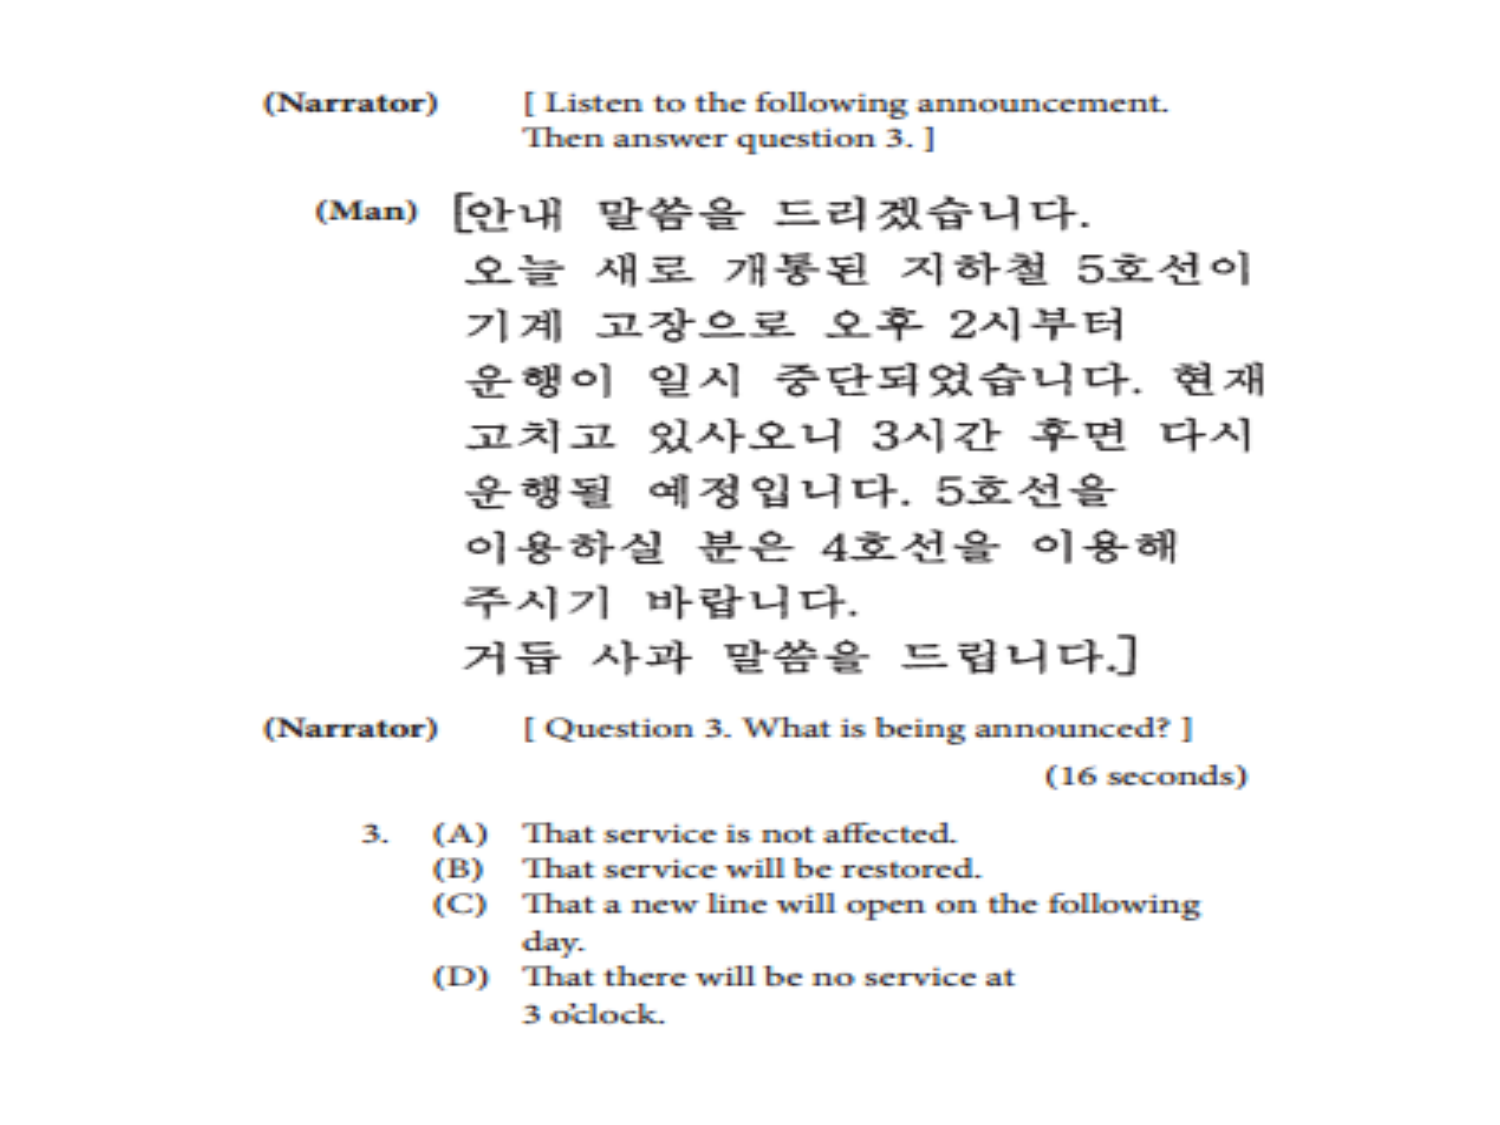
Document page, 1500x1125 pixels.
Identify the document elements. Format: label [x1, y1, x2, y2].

picture [112, 62, 1376, 1051]
